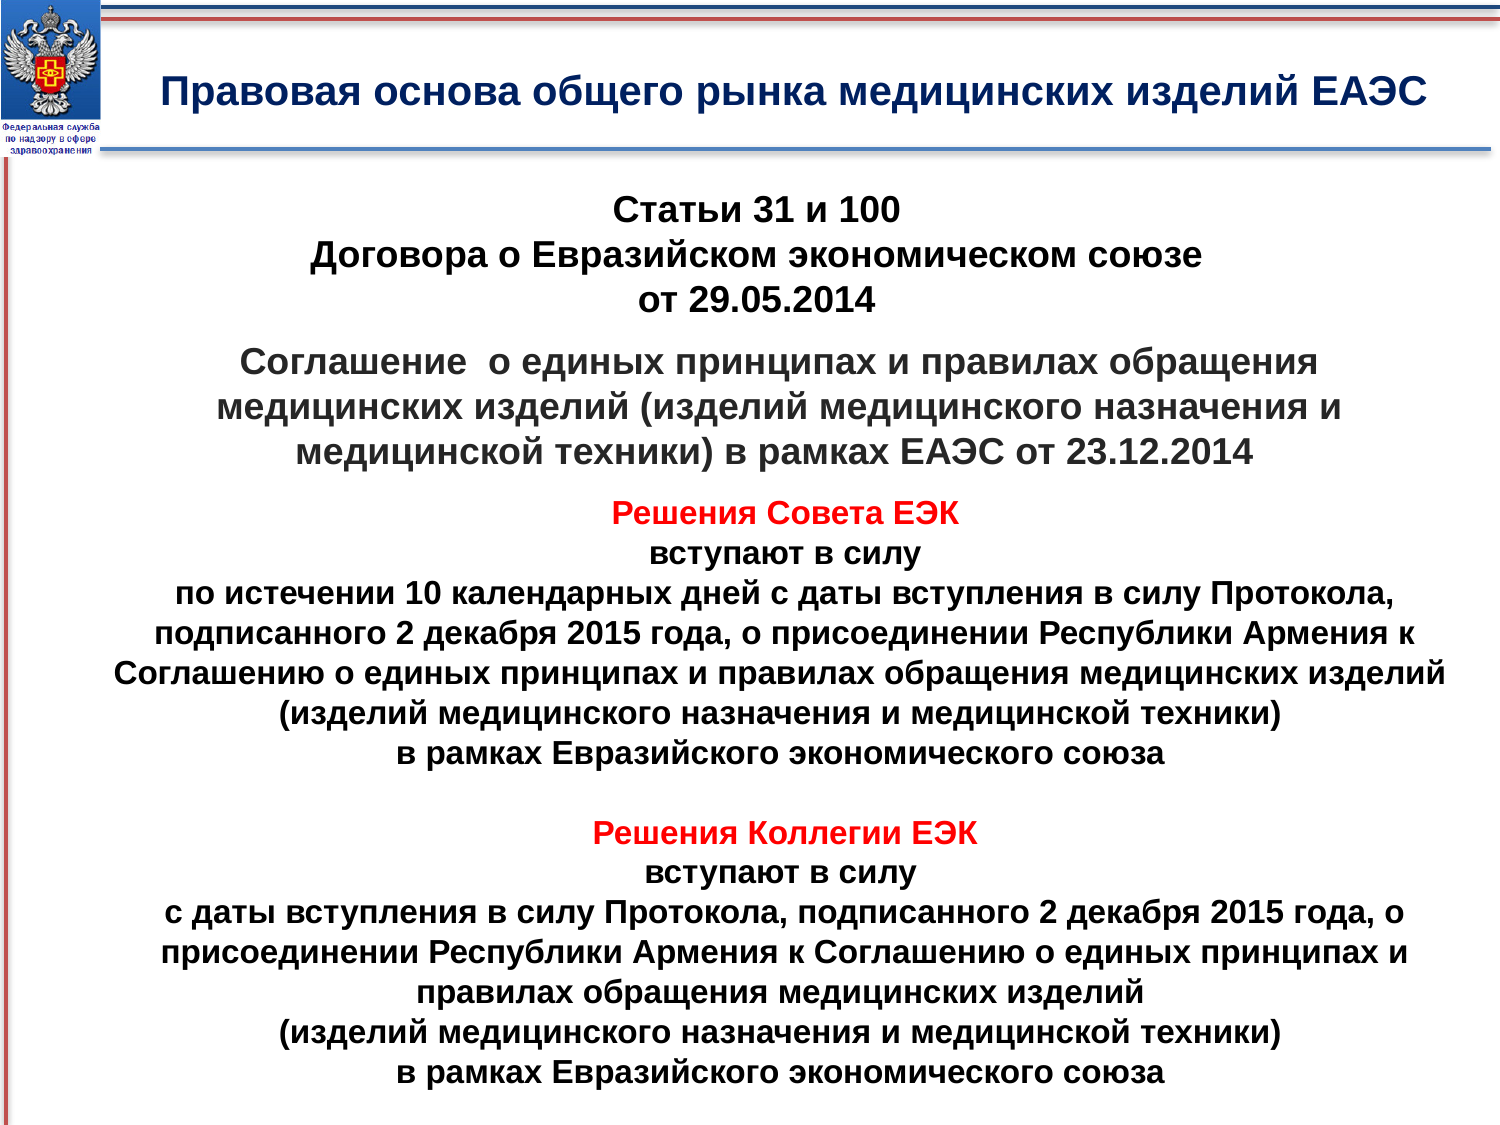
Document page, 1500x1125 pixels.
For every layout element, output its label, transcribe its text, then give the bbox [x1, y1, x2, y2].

text_box Статьи 31 и 100 Договора о Евразийском экономическом союзе от 29.05.2014 [88, 178, 1436, 328]
text_box Решения Совета ЕЭК вступают в силу по истечении 10 календарных дней с даты вступления в силу Протокола, подписанного 2 декабря 2015 года, о присоединении Республики Армения к Соглашению о единых принципах и правилах обращения медицинских изделий (изделий медицинского назначения и медицинской техники) в рамках Евразийского экономического союза Решения Коллегии ЕЭК вступают в силу с даты вступления в силу Протокола, подписанного 2 декабря 2015 года, о присоединении Республики Армения к Соглашению о единых принципах и правилах обращения медицинских изделий (изделий медицинского назначения и медицинской техники) в рамках Евразийского экономического союза [94, 484, 1477, 1098]
text_box Соглашение о единых принципах и правилах обращения медицинских изделий (изделий медицинского назначения и медицинской техники) в рамках ЕАЭС от 23.12.2014 [112, 329, 1447, 480]
picture [0, 0, 101, 157]
text_box Правовая основа общего рынка медицинских изделий ЕАЭС [88, 30, 1500, 147]
